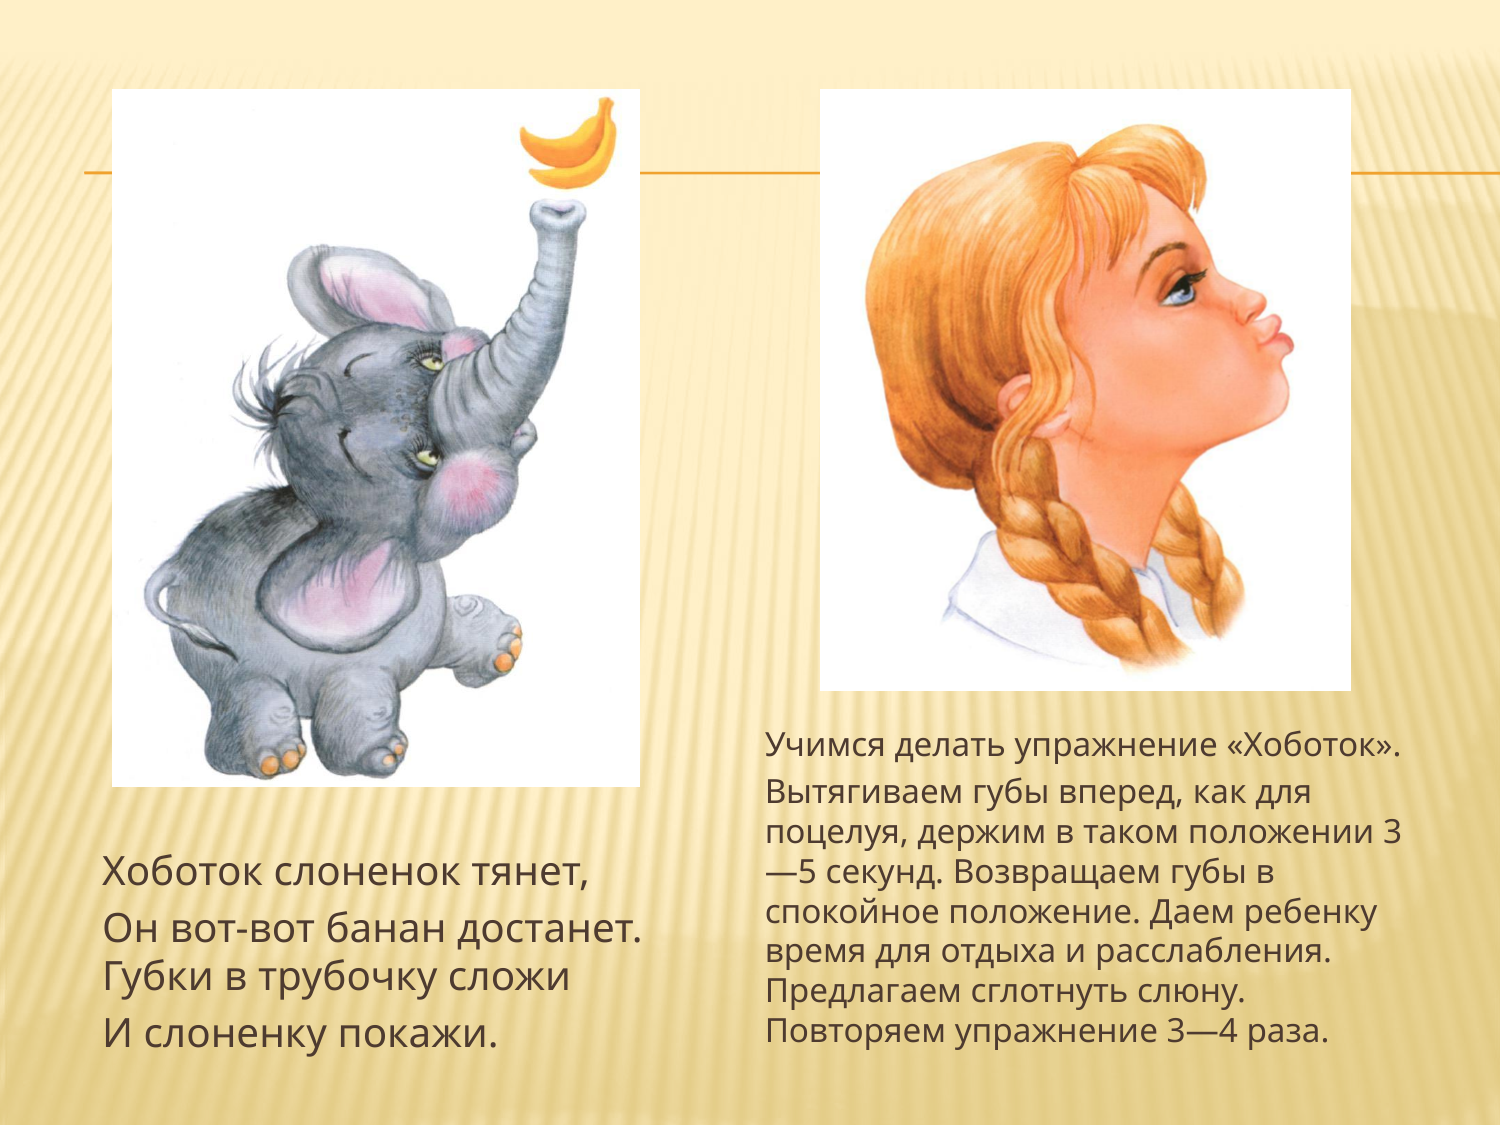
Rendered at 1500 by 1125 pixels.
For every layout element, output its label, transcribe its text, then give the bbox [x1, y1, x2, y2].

picture [112, 89, 641, 788]
list Учимся делать упражнение «Хоботок». Вытягиваем губы вперед, как для поцелуя, держим в таком положении 3—5 секунд. Возвращаем губы в спокойное положение. Даем ребенку время для отдыха и расслабления. Предлагаем сглотнуть слюну. Повторяем упражнение 3—4 раза. [750, 716, 1425, 1064]
picture [820, 89, 1351, 692]
list Хоботок слоненок тянет, Он вот-вот банан достанет. Губки в трубочку сложи И слоненку покажи. [87, 704, 666, 1076]
